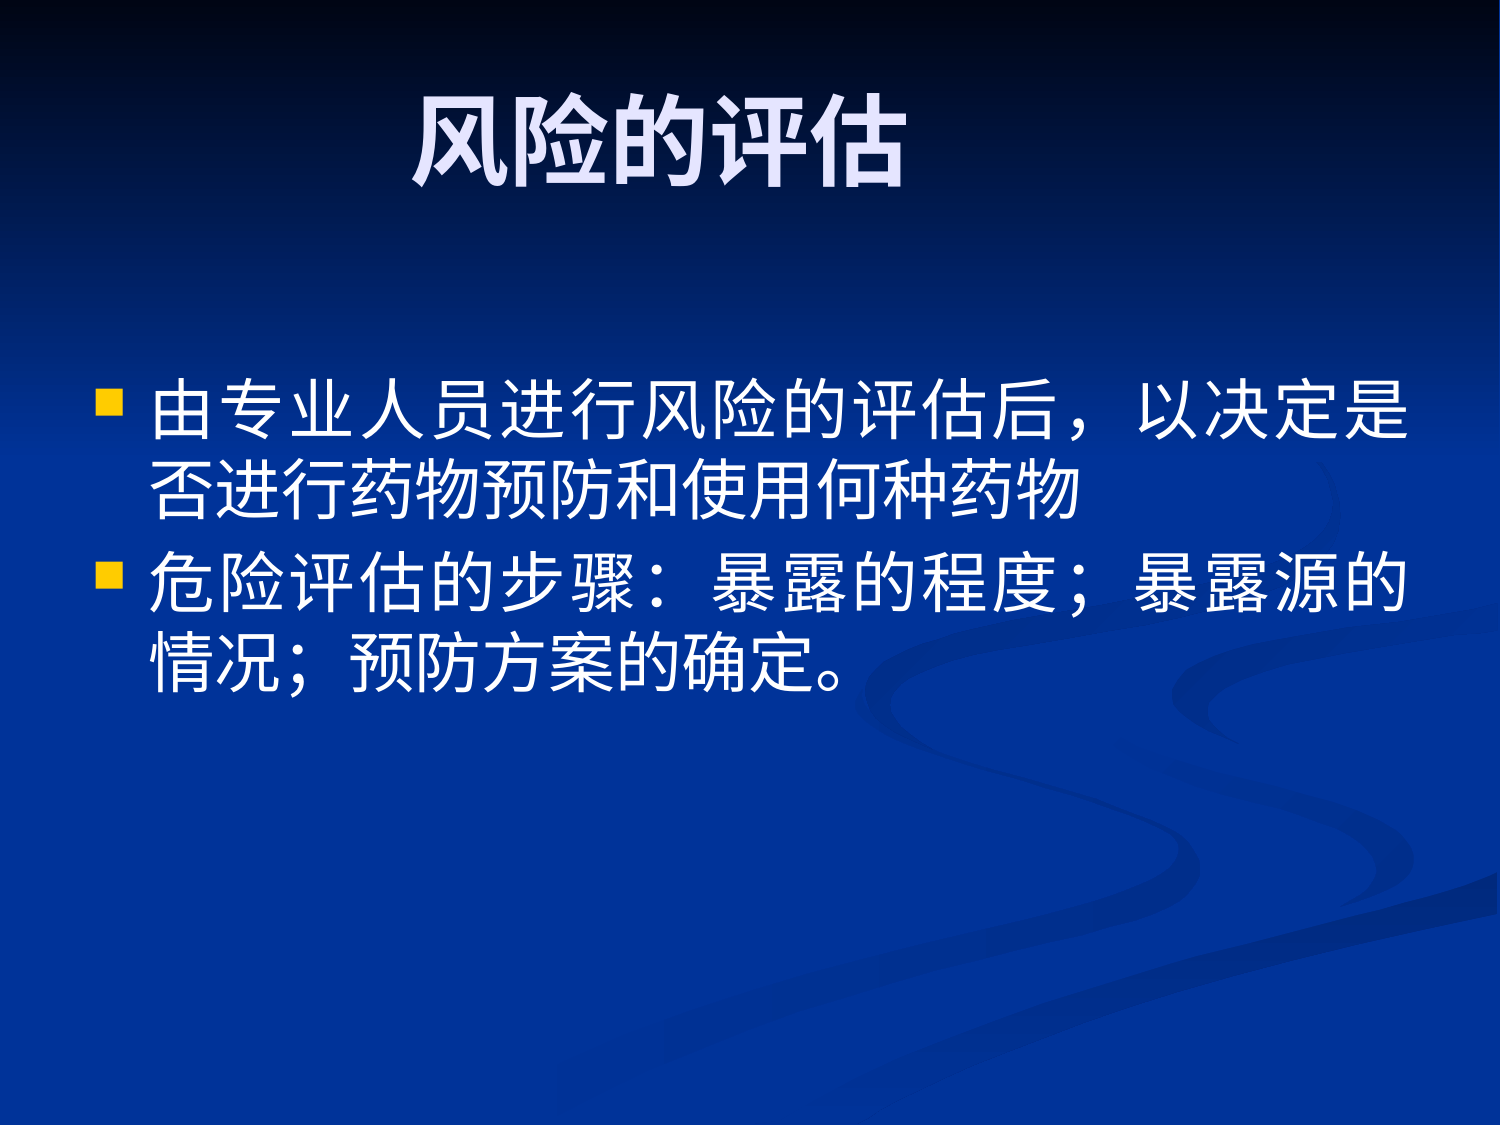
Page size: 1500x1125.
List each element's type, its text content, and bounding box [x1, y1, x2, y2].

title 风险的评估 [74, 44, 1426, 233]
list 由专业人员进行风险的评估后，以决定是否进行药物预防和使用何种药物 危险评估的步骤：暴露的程度；暴露源的情况；预防方案的确定。 [76, 266, 1428, 1010]
